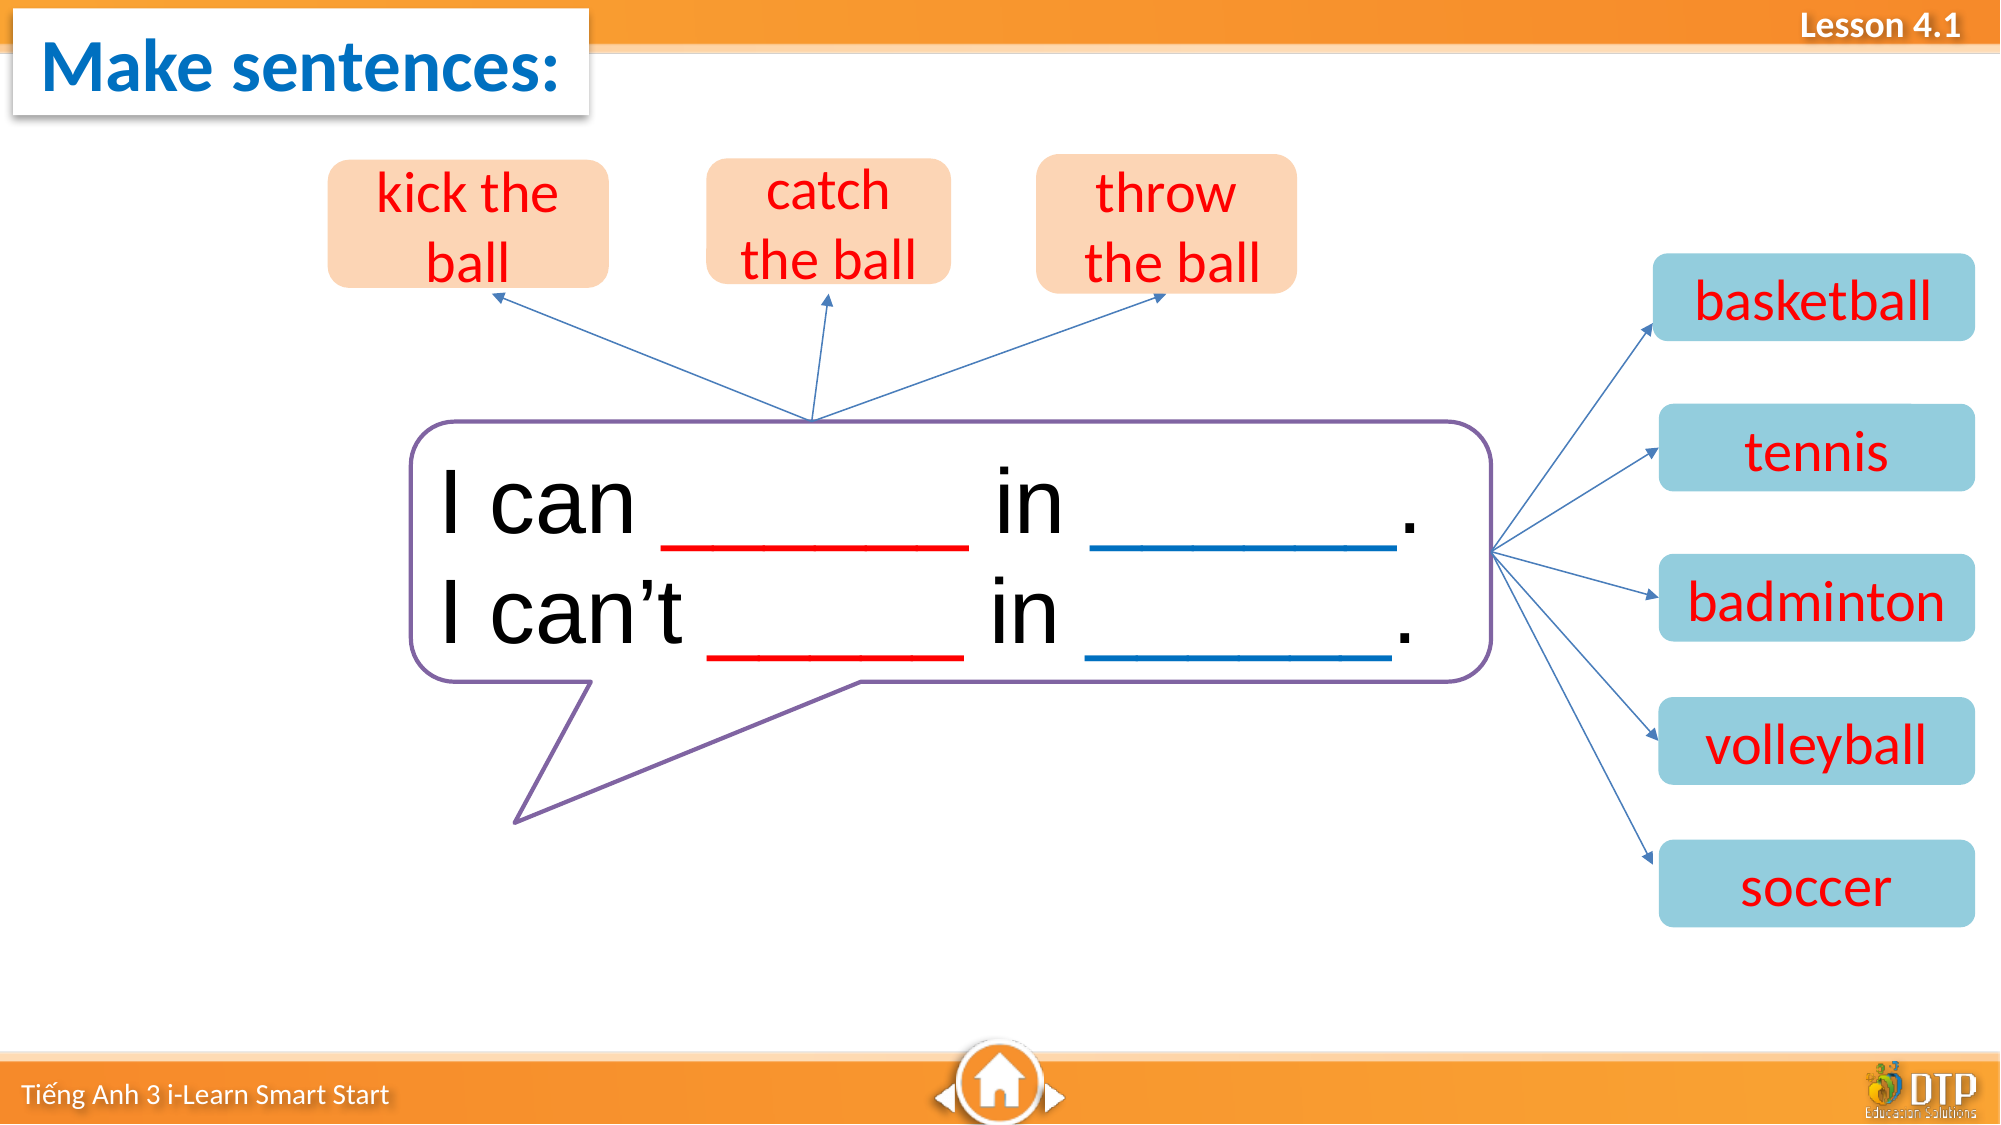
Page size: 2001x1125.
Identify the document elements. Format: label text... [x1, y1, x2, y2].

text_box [1490, 322, 1654, 447]
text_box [491, 293, 808, 422]
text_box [811, 293, 829, 422]
text_box tennis [1658, 401, 1978, 494]
picture [0, 0, 2000, 1125]
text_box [1490, 447, 1660, 551]
text_box catch the ball [704, 156, 954, 287]
text_box soccer [1656, 837, 1978, 930]
text_box throw the ball [1034, 151, 1300, 296]
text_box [1654, 552, 1660, 598]
text_box Make sentences: [13, 8, 589, 116]
text_box badminton [1664, 551, 1978, 644]
text_box I can ______ in ______. I can’t _____ in ______. [408, 419, 1485, 825]
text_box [829, 293, 1167, 422]
text_box basketball [1650, 251, 1978, 344]
text_box kick the ball [325, 157, 611, 290]
text_box volleyball [1658, 694, 1978, 787]
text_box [1490, 552, 1654, 865]
